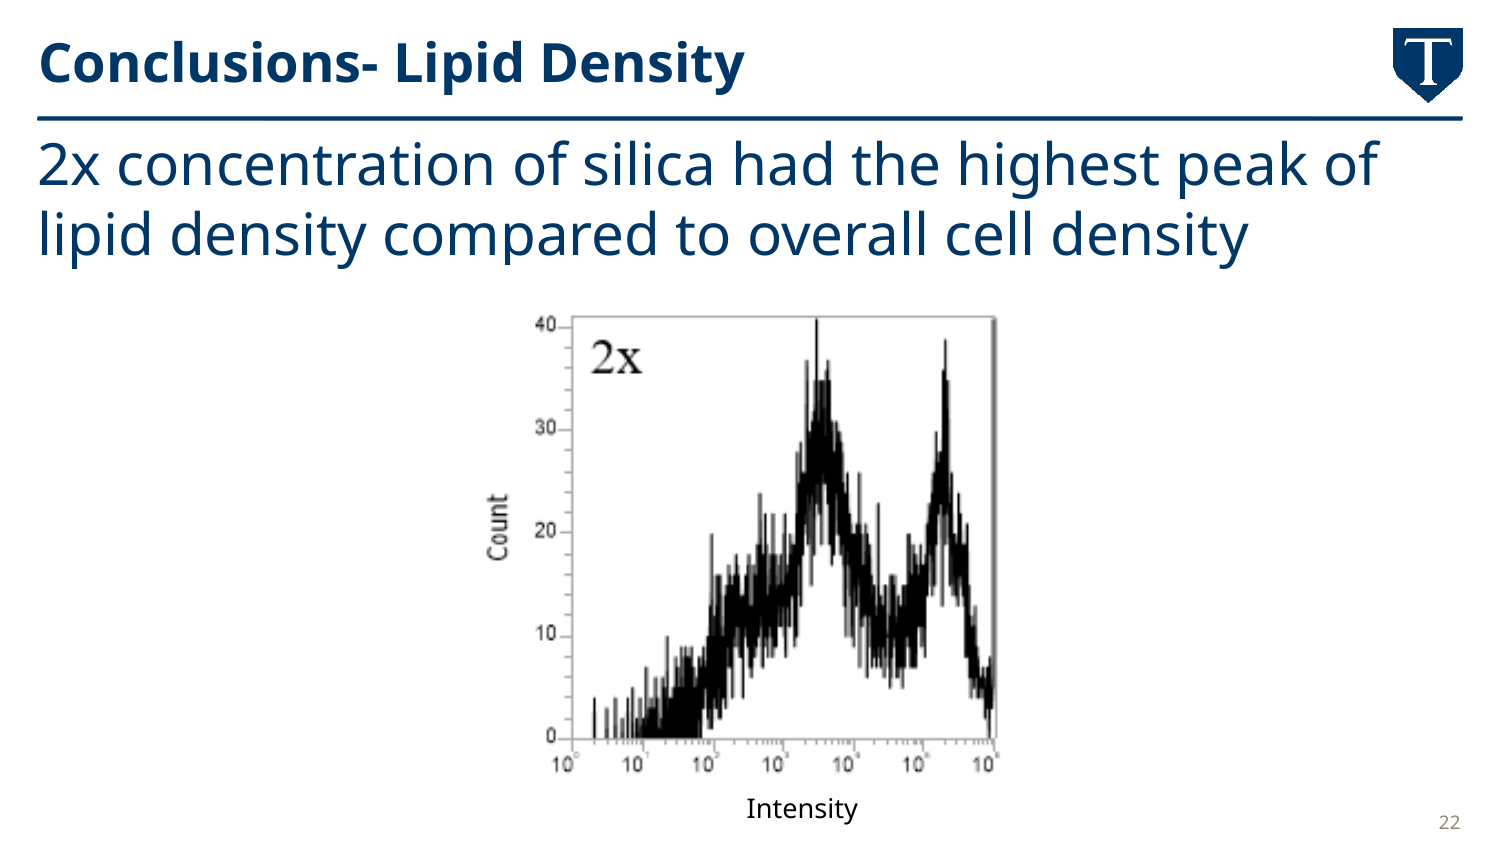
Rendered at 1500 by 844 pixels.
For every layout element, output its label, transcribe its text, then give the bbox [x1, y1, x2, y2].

slide_number 22 [1389, 814, 1461, 837]
text_box Intensity [731, 810, 877, 832]
picture [1393, 28, 1463, 103]
list 2x concentration of silica had the highest peak of lipid density compared to overall cell density [37, 127, 1463, 816]
title Conclusions- Lipid Density [38, 28, 1381, 107]
picture [468, 265, 1032, 801]
